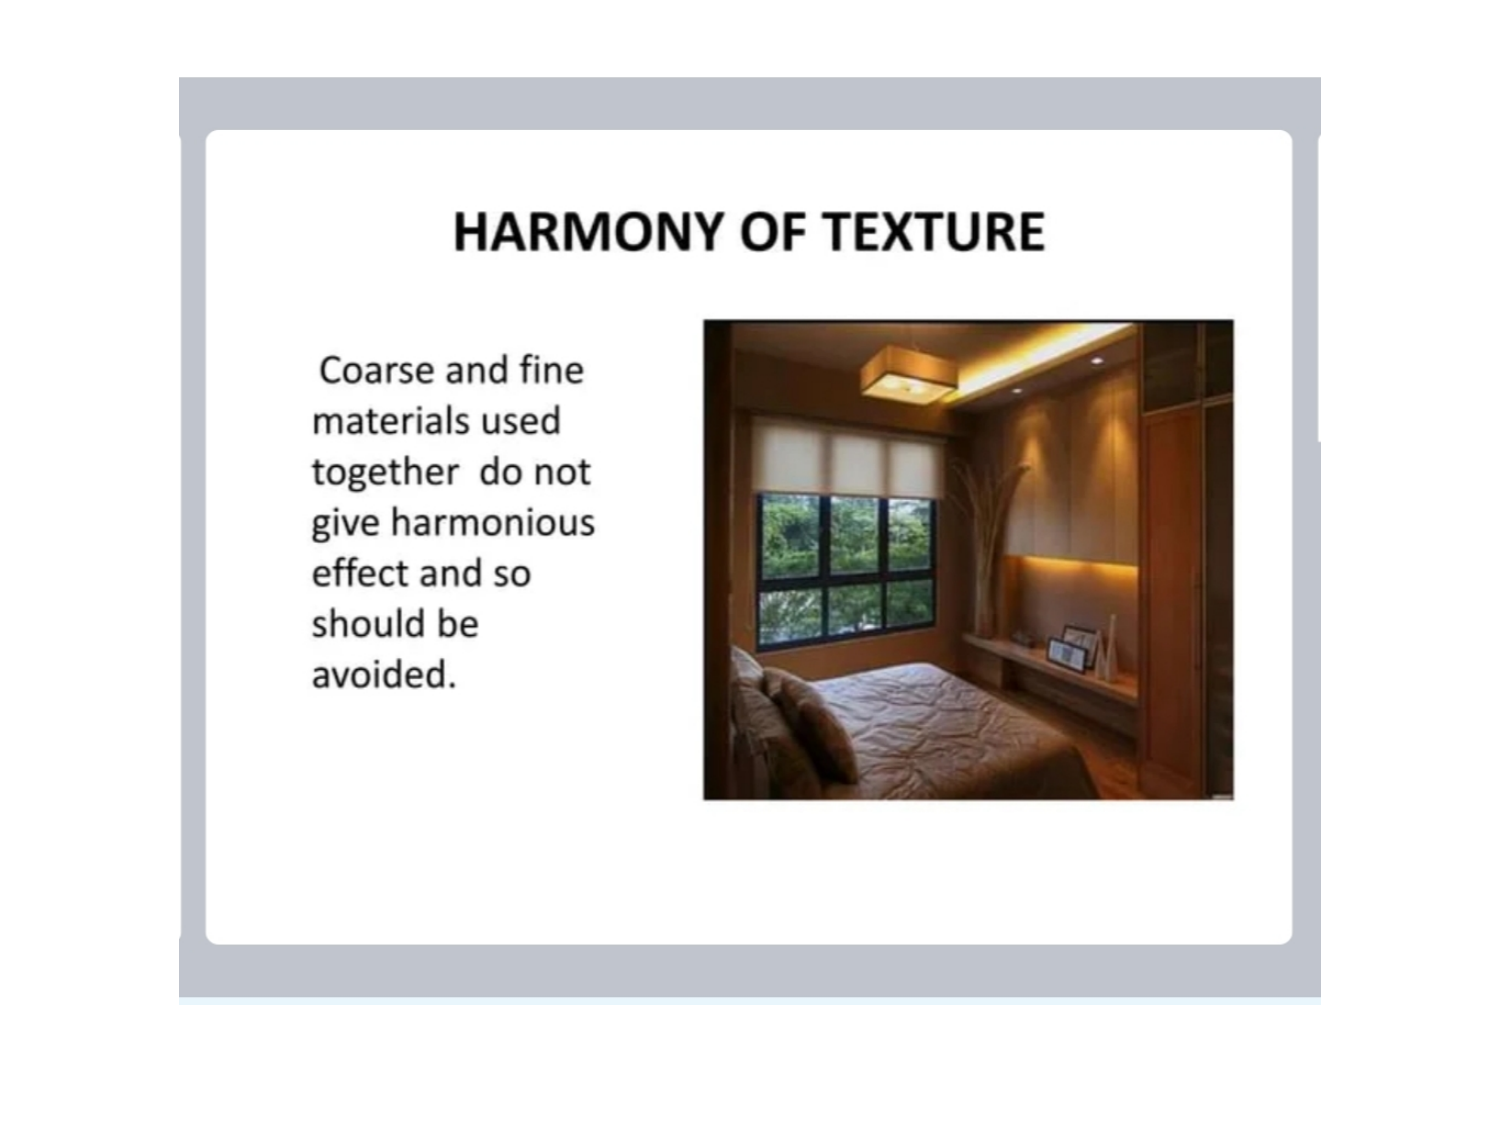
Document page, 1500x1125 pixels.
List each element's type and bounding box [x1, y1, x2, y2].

list [179, 74, 1321, 1006]
